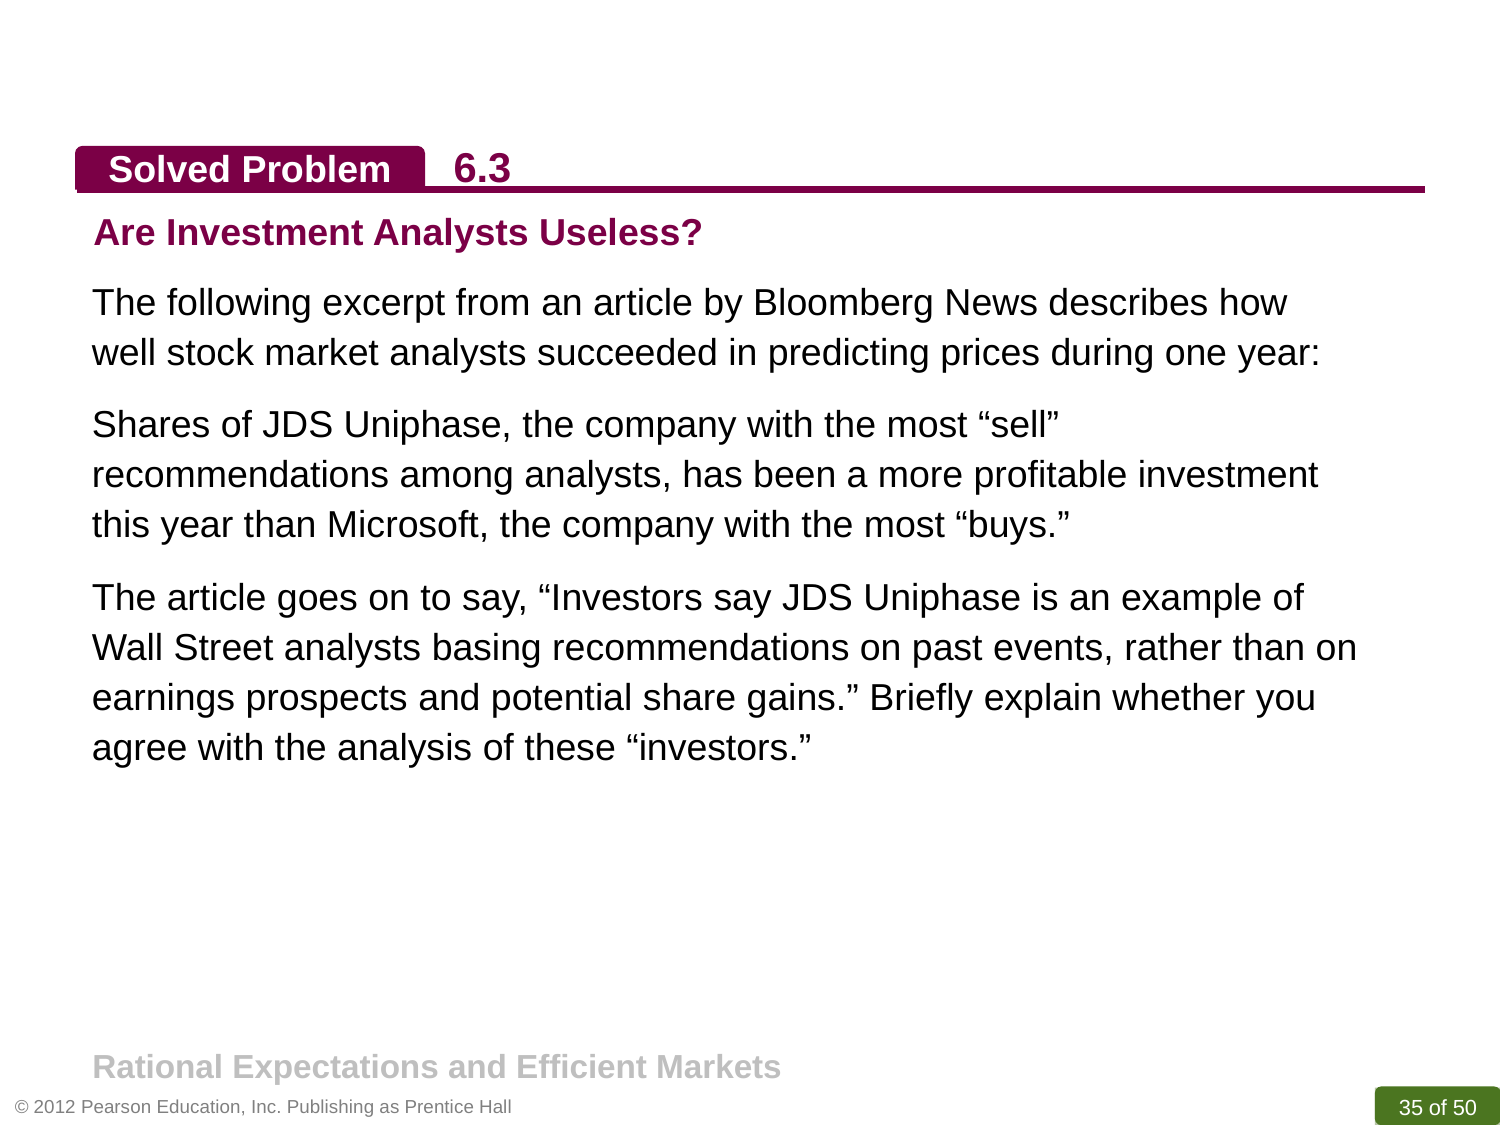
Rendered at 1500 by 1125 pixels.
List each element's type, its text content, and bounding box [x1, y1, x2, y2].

text_box 6.3 [425, 133, 540, 188]
text_box Solved Problem [75, 137, 425, 192]
text_box Are Investment Analysts Useless? [78, 197, 719, 261]
text_box The following excerpt from an article by Bloomberg News describes how well stock market analysts succeeded in predicting prices during one year: Shares of JDS Uniphase, the company with the most “sell” recommendations among analysts, has been a more profitable investment this year than Microsoft, the company with the most “buys.” The article goes on to say, “Investors say JDS Uniphase is an example of Wall Street analysts basing recommendations on past events, rather than on earnings prospects and potential share gains.” Briefly explain whether you agree with the analysis of these “investors.” [77, 265, 1375, 776]
text_box Rational Expectations and Efficient Markets [77, 1037, 1209, 1093]
